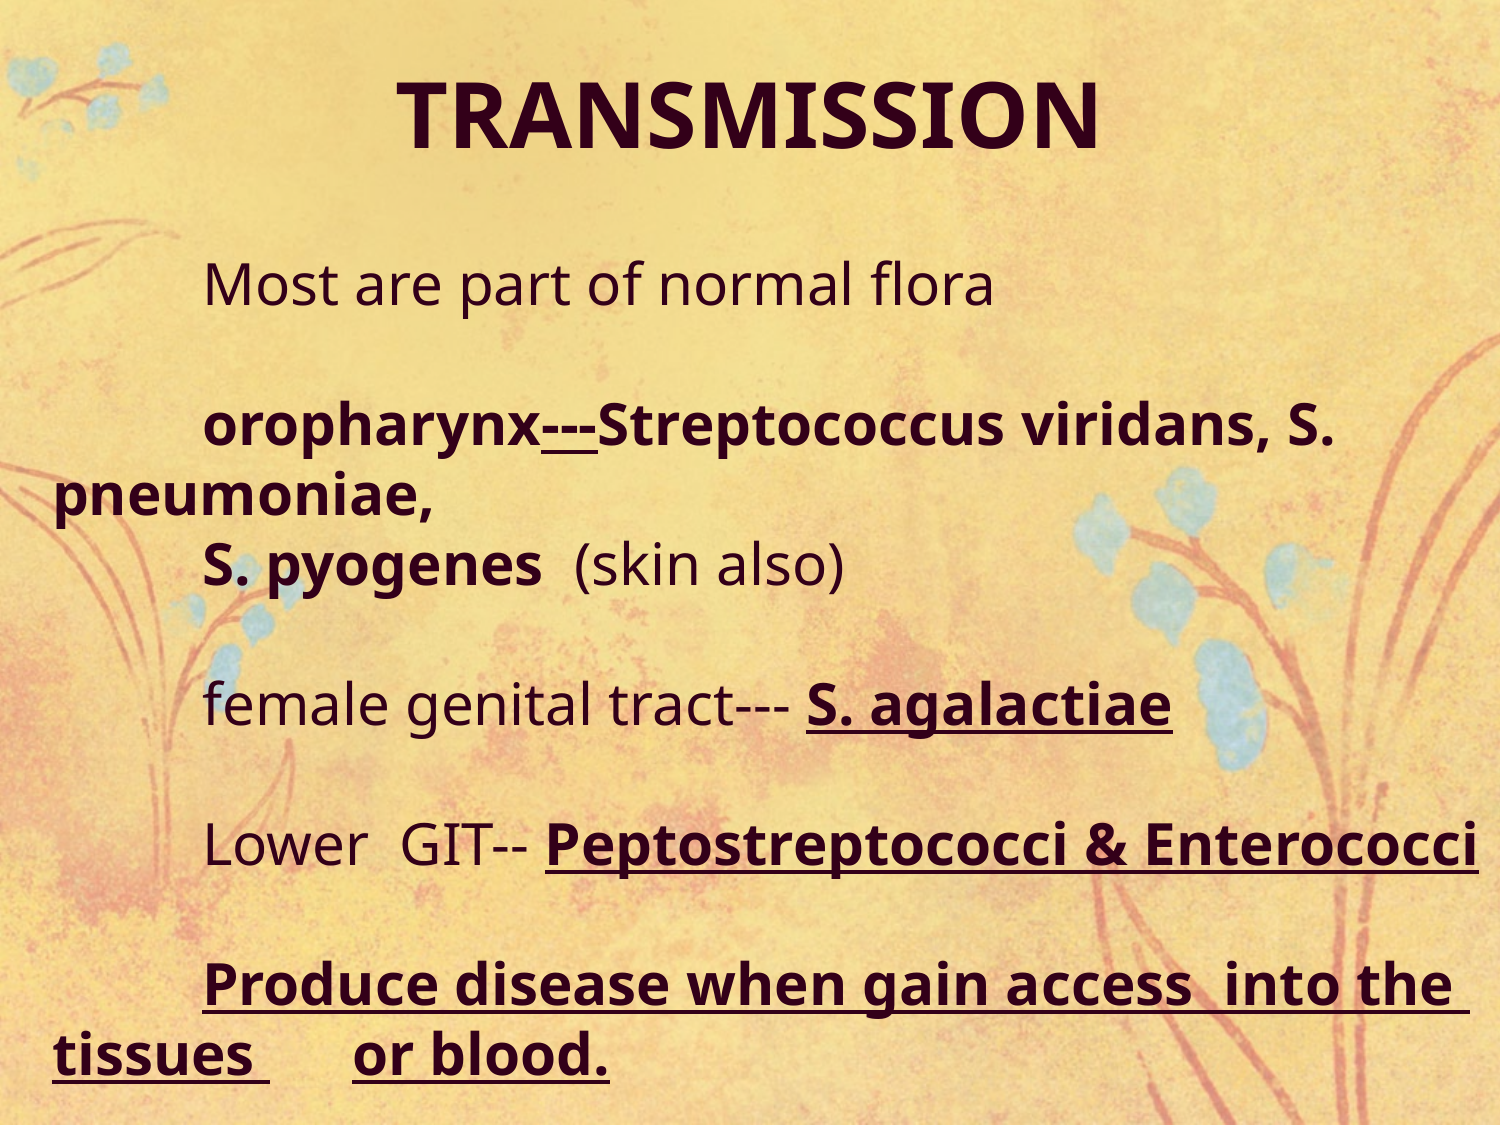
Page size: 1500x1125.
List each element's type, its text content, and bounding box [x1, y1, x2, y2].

text_box TRANSMISSION Most are part of normal flora oropharynx---Streptococcus viridans, S. pneumoniae, S. pyogenes (skin also) female genital tract--- S. agalactiae Lower GIT-- Peptostreptococci & Enterococci Produce disease when gain access into the tissues or blood. [0, 49, 1500, 1125]
